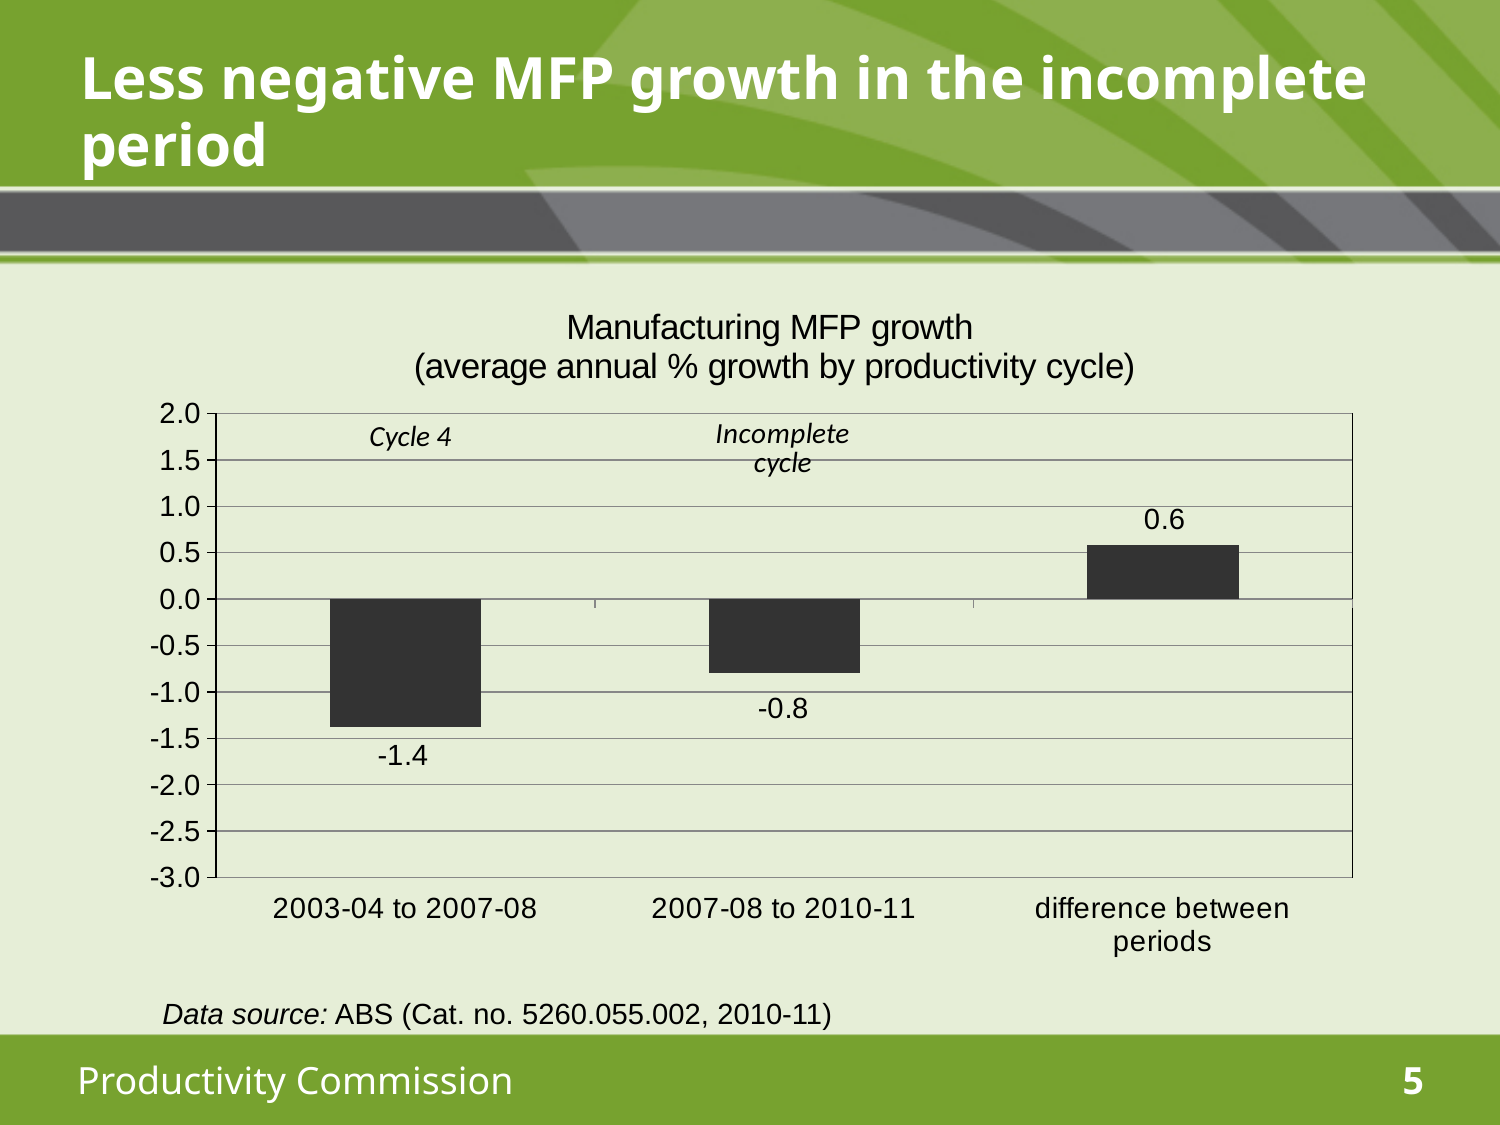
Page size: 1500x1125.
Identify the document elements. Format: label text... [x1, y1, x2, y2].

title Less negative MFP growth in the incomplete period [64, 30, 1438, 192]
text_box Data source: ABS (Cat. no. 5260.055.002, 2010-11) [147, 996, 928, 1038]
picture [0, 0, 1500, 1125]
chart [100, 278, 1400, 988]
